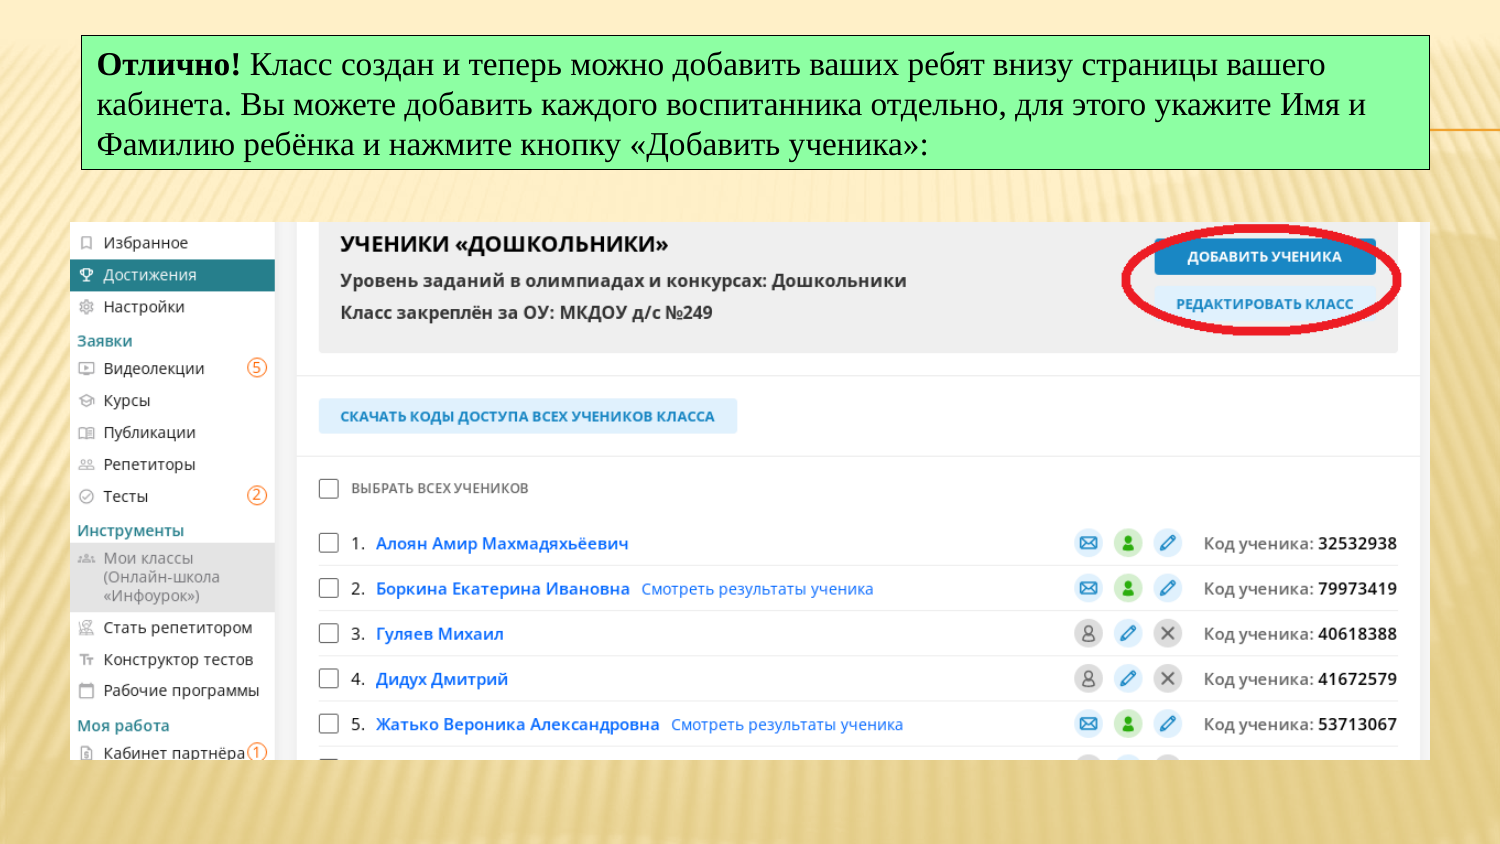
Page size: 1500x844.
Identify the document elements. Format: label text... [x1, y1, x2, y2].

picture [70, 222, 1430, 761]
text_box Отлично! Класс создан и теперь можно добавить ваших ребят внизу страницы вашего кабинета. Вы можете добавить каждого воспитанника отдельно, для этого укажите Имя и Фамилию ребёнка и нажмите кнопку «Добавить ученика»: [81, 35, 1430, 170]
